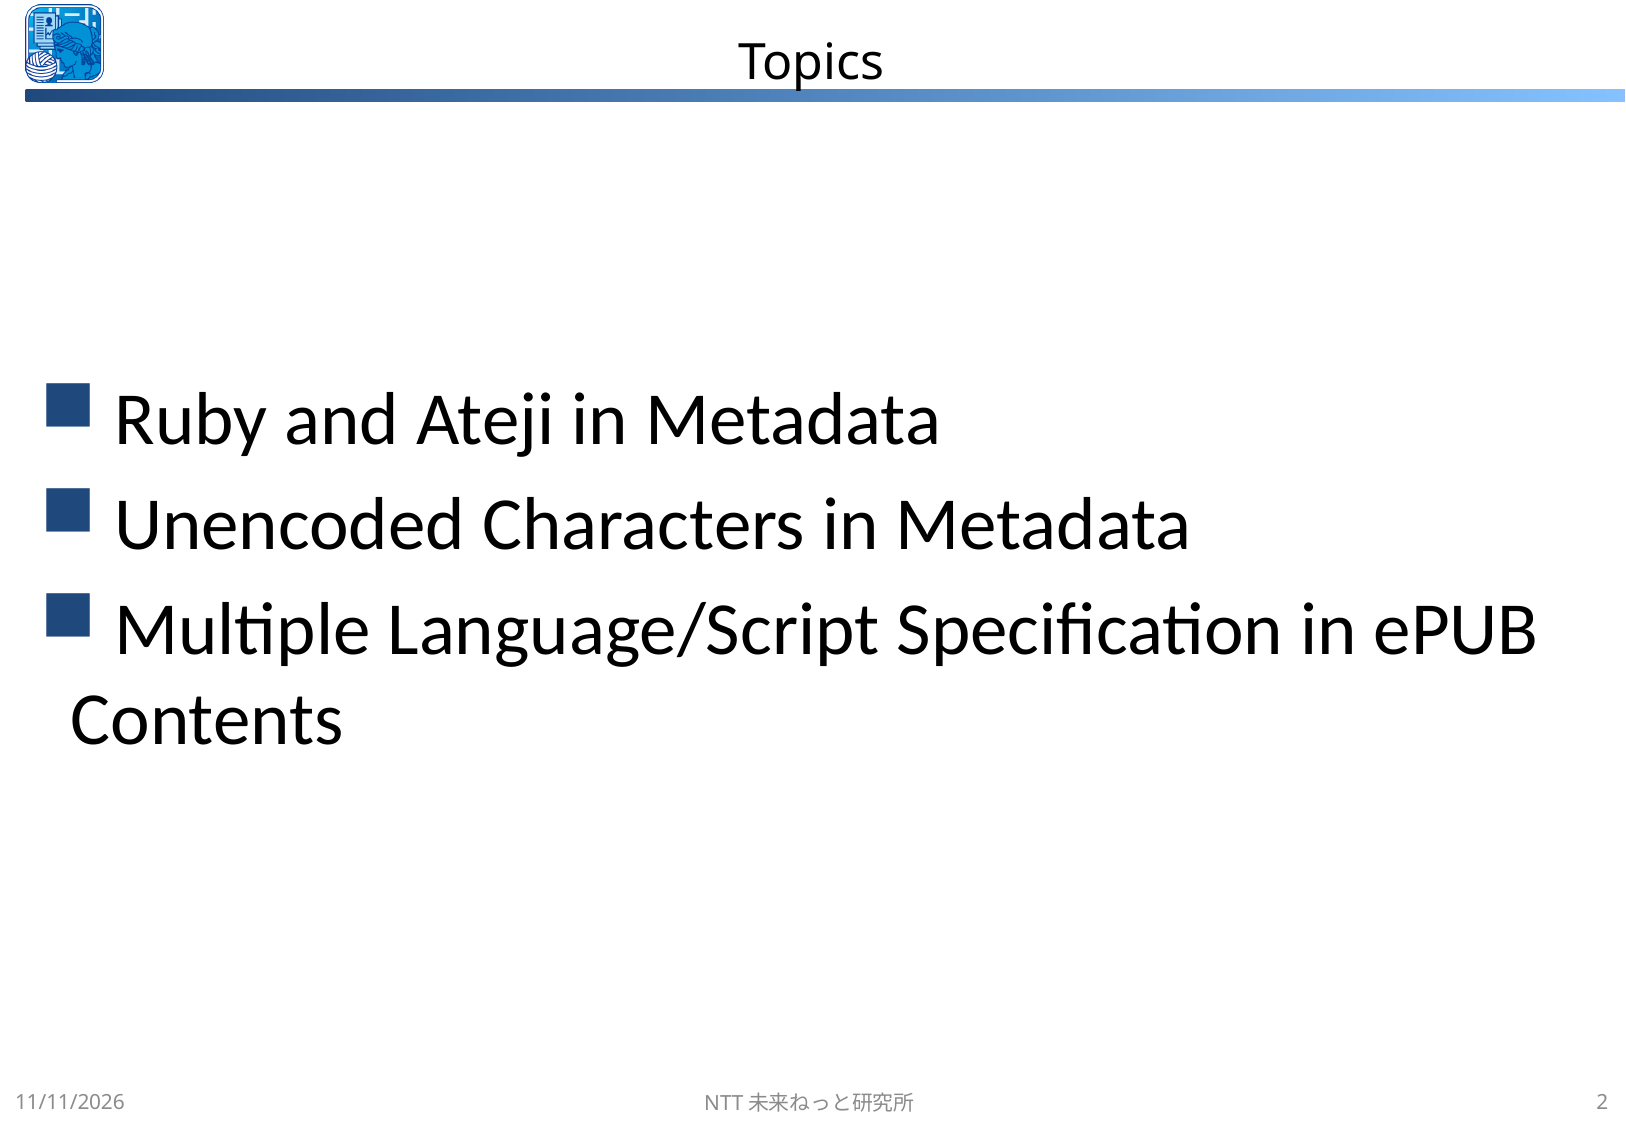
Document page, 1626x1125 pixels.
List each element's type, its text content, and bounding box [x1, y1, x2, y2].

slide_number 2 [1497, 1082, 1624, 1123]
footer NTT未来ねっと研究所 [275, 1082, 1344, 1123]
picture [25, 4, 104, 29]
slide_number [0, 1082, 269, 1123]
list Ruby and Ateji in Metadata Unencoded Characters in Metadata Multiple Language/Script Specification in ePUB Contents [25, 361, 1600, 1079]
title Topics [25, 29, 1598, 91]
